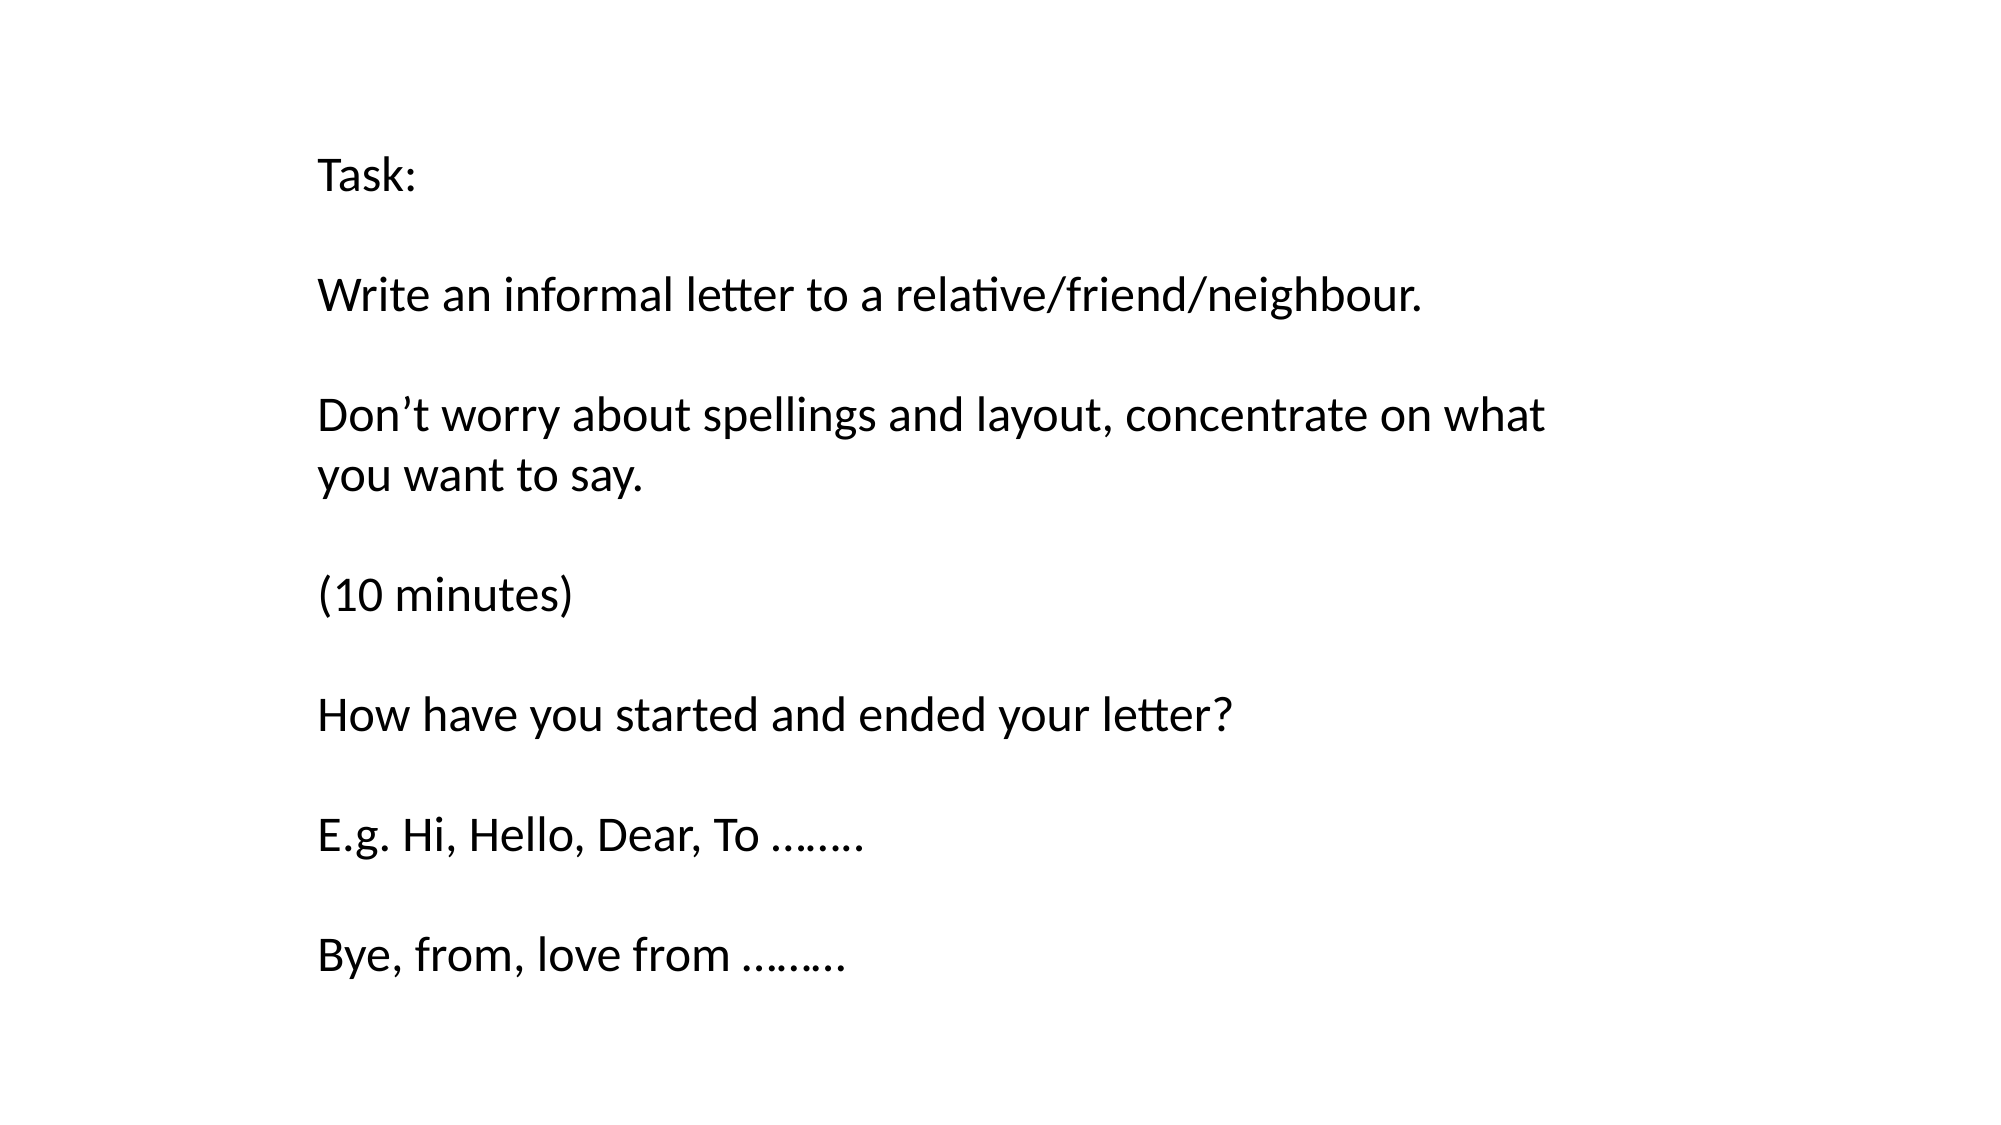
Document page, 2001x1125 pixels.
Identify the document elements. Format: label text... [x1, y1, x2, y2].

text_box Task: Write an informal letter to a relative/friend/neighbour. Don’t worry about spellings and layout, concentrate on what you want to say. (10 minutes) How have you started and ended your letter? E.g. Hi, Hello, Dear, To …….. Bye, from, love from ……… [302, 134, 1645, 990]
